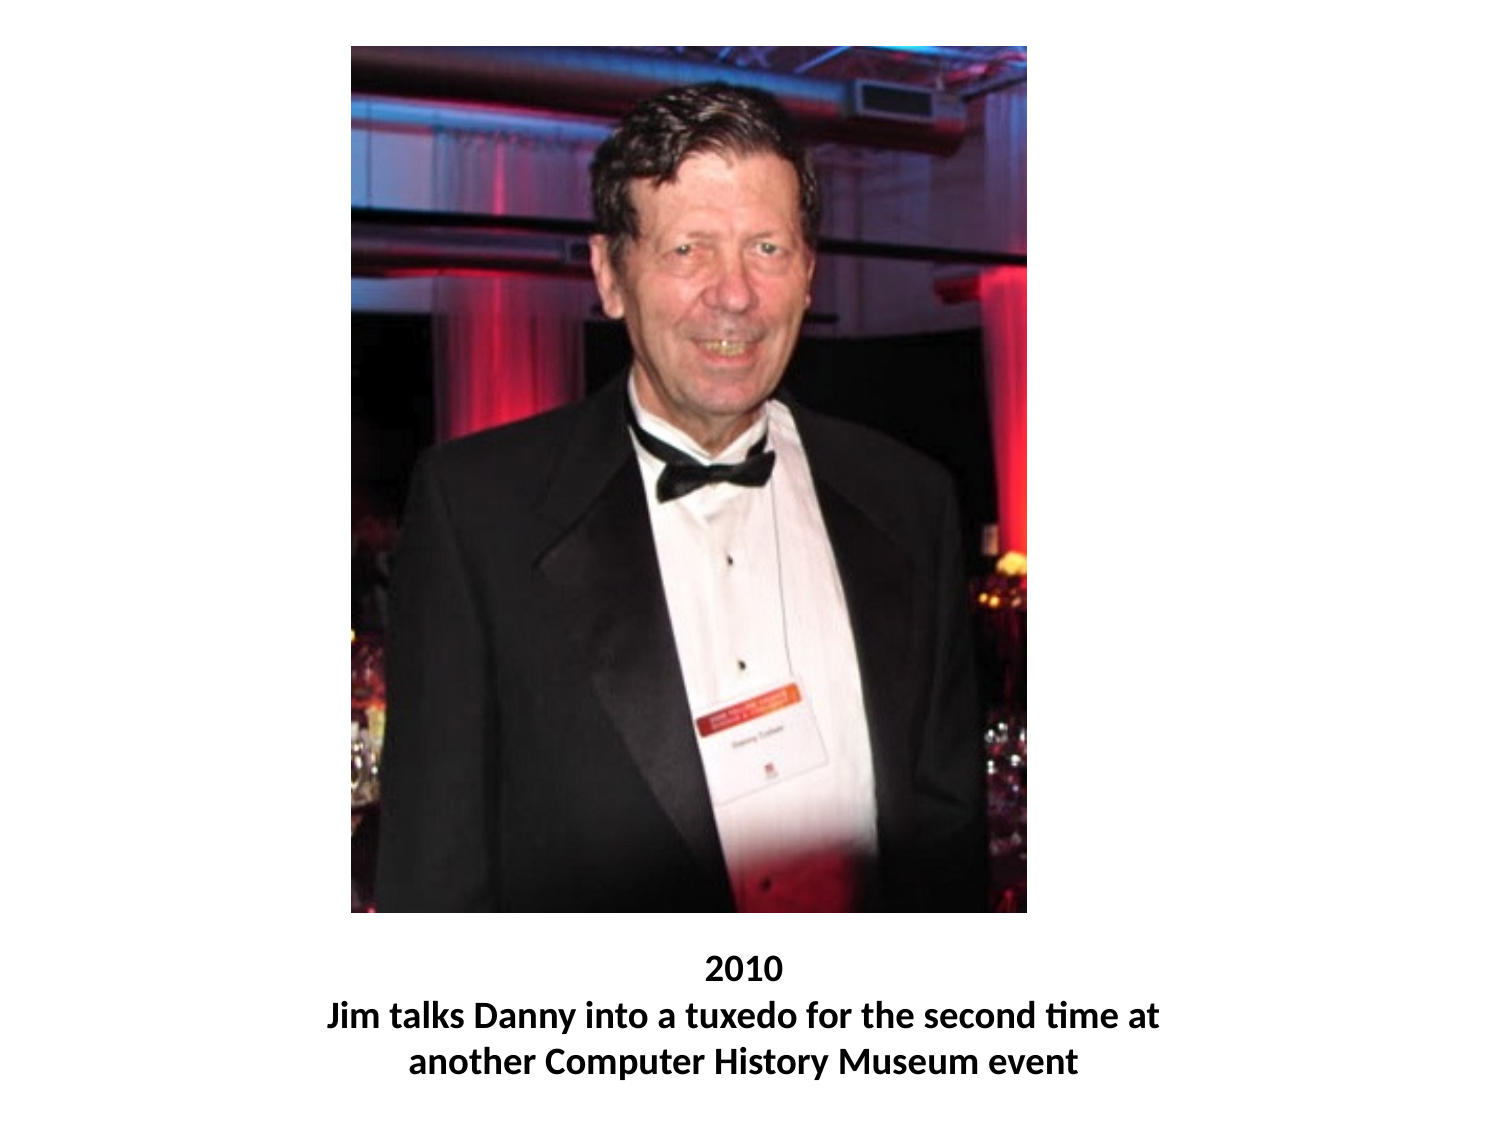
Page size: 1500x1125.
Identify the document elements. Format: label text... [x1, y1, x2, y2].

picture [111, 45, 1267, 913]
title 2010 Jim talks Danny into a tuxedo for the second time at another Computer History Museum event [294, 935, 1194, 1091]
